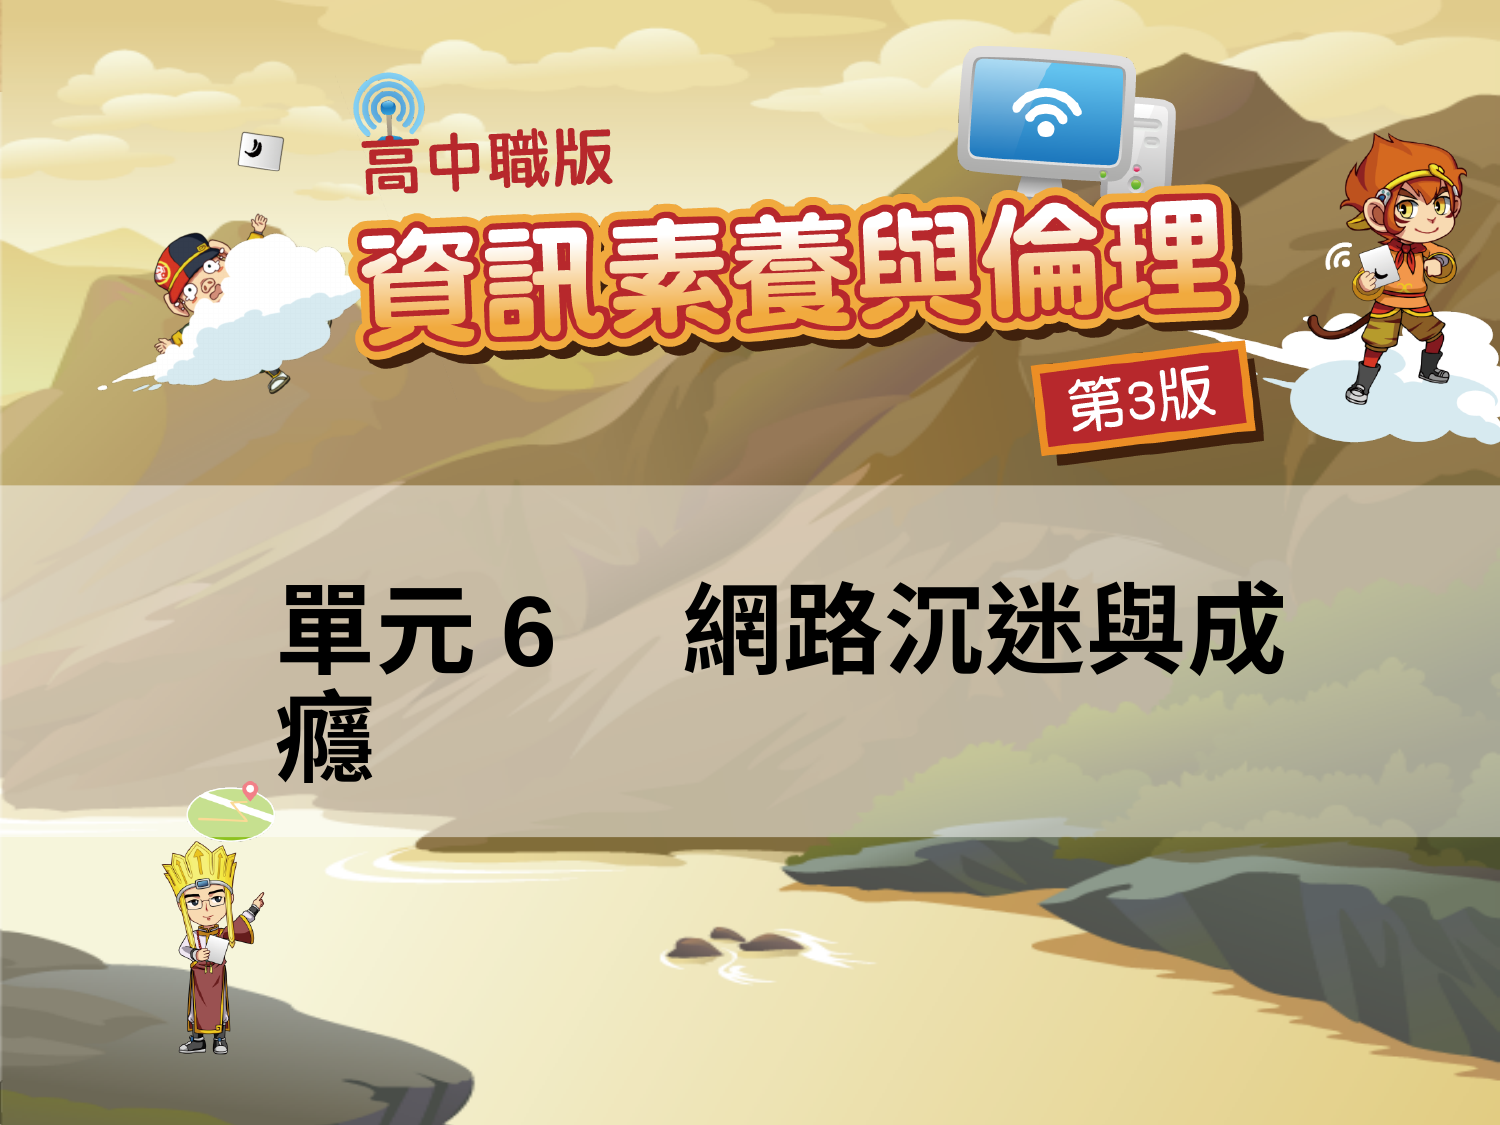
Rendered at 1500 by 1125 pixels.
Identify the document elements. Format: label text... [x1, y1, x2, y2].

subtitle 單元6 網路沉迷與成癮 [260, 572, 1386, 845]
picture [0, 0, 1500, 485]
picture [0, 838, 1500, 1125]
